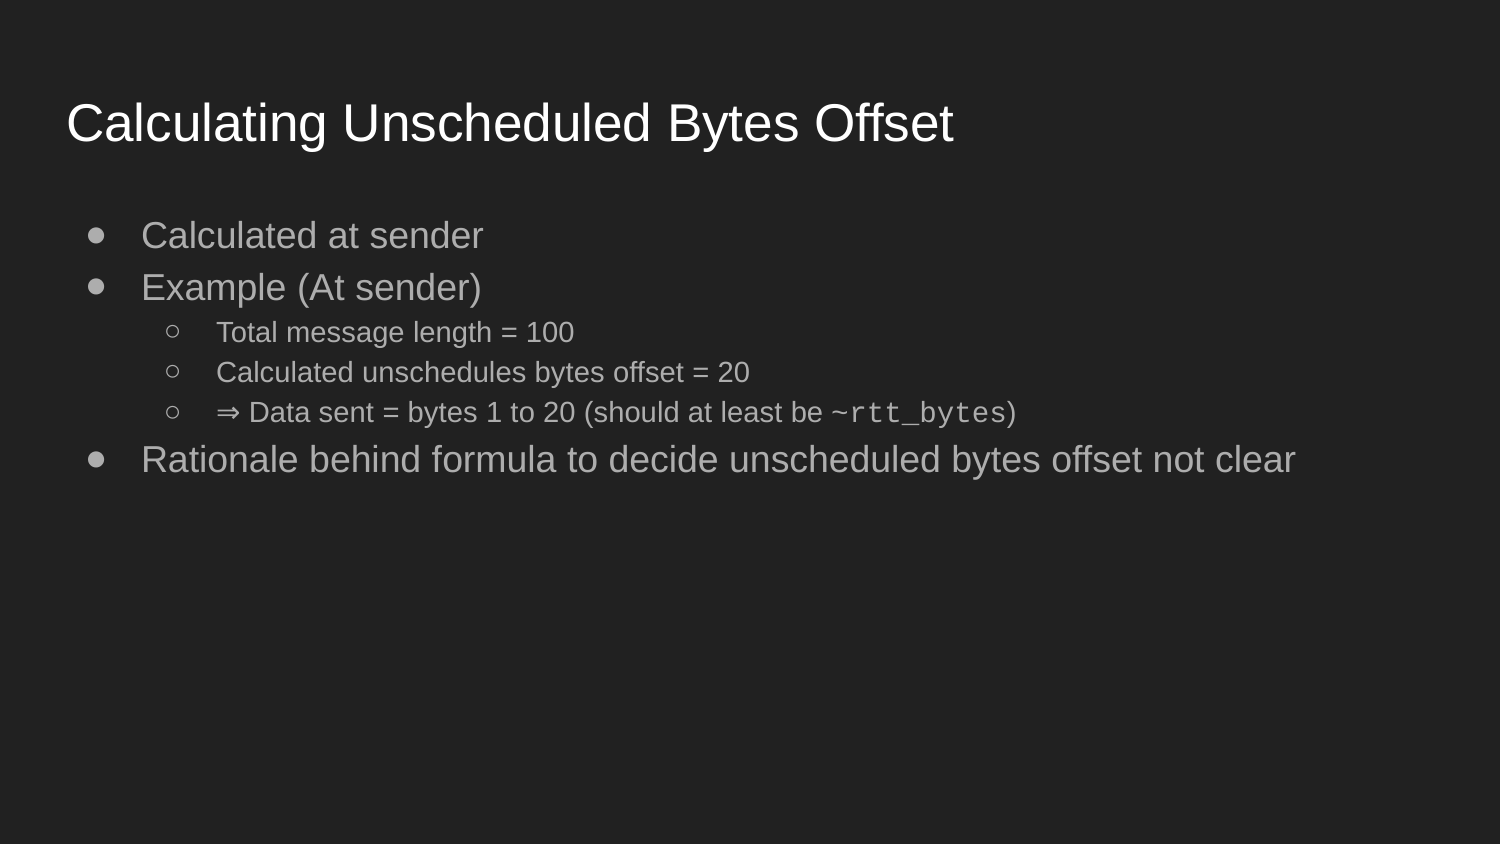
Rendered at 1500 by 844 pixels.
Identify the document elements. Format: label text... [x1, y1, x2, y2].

title Calculating Unscheduled Bytes Offset [51, 72, 1449, 167]
list Calculated at sender Example (At sender) Total message length = 100 Calculated unschedules bytes offset = 20 ⇒ Data sent = bytes 1 to 20 (should at least be ~rtt_bytes) Rationale behind formula to decide unscheduled bytes offset not clear [51, 189, 1449, 750]
